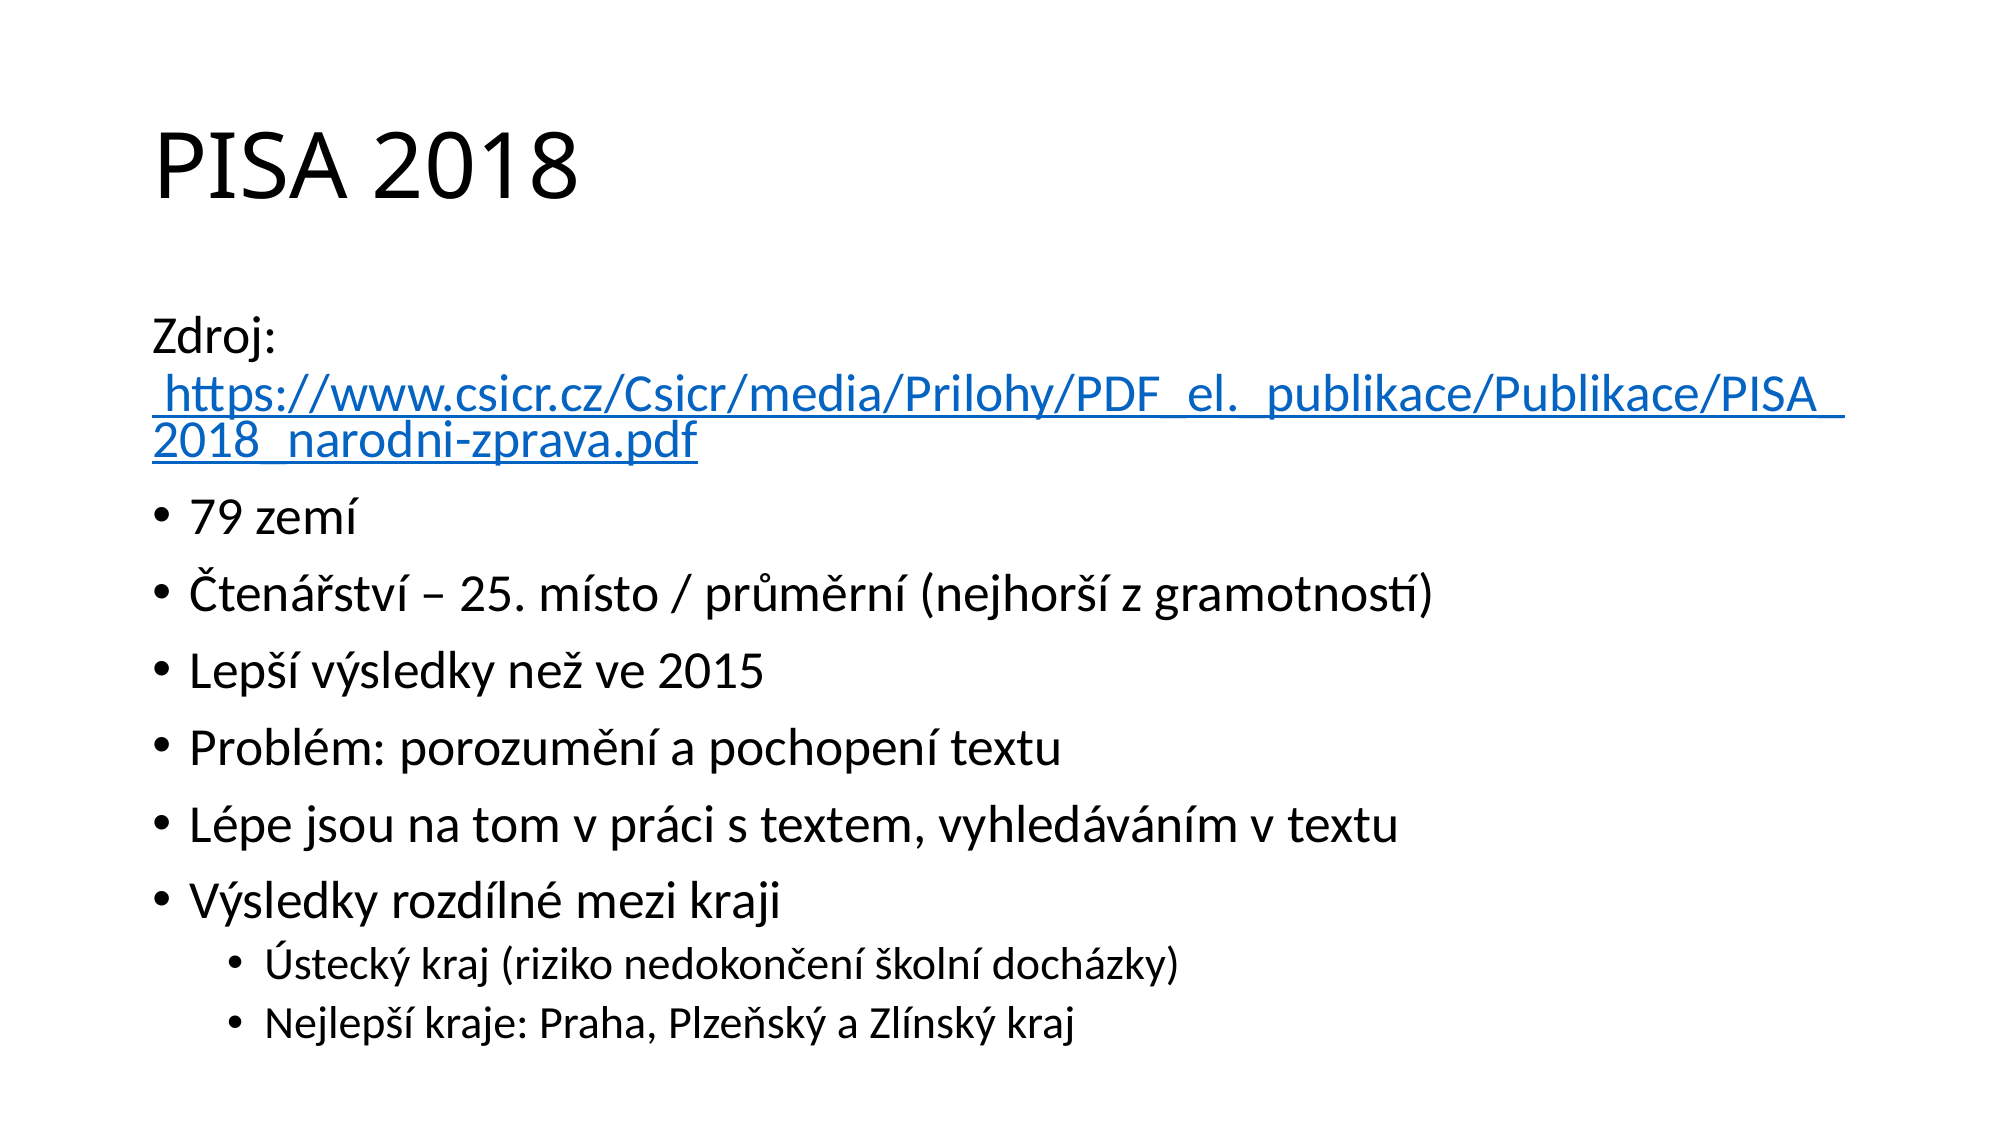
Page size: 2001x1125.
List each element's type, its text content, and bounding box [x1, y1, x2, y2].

title PISA 2018 [137, 59, 1863, 278]
list Zdroj: https://www.csicr.cz/Csicr/media/Prilohy/PDF_el._publikace/Publikace/PISA_2018_narodni-zprava.pdf 79 zemí Čtenářství – 25. místo / průměrní (nejhorší z gramotností) Lepší výsledky než ve 2015 Problém: porozumění a pochopení textu Lépe jsou na tom v práci s textem, vyhledáváním v textu Výsledky rozdílné mezi kraji Ústecký kraj (riziko nedokončení školní docházky) Nejlepší kraje: Praha, Plzeňský a Zlínský kraj [137, 299, 1863, 1014]
